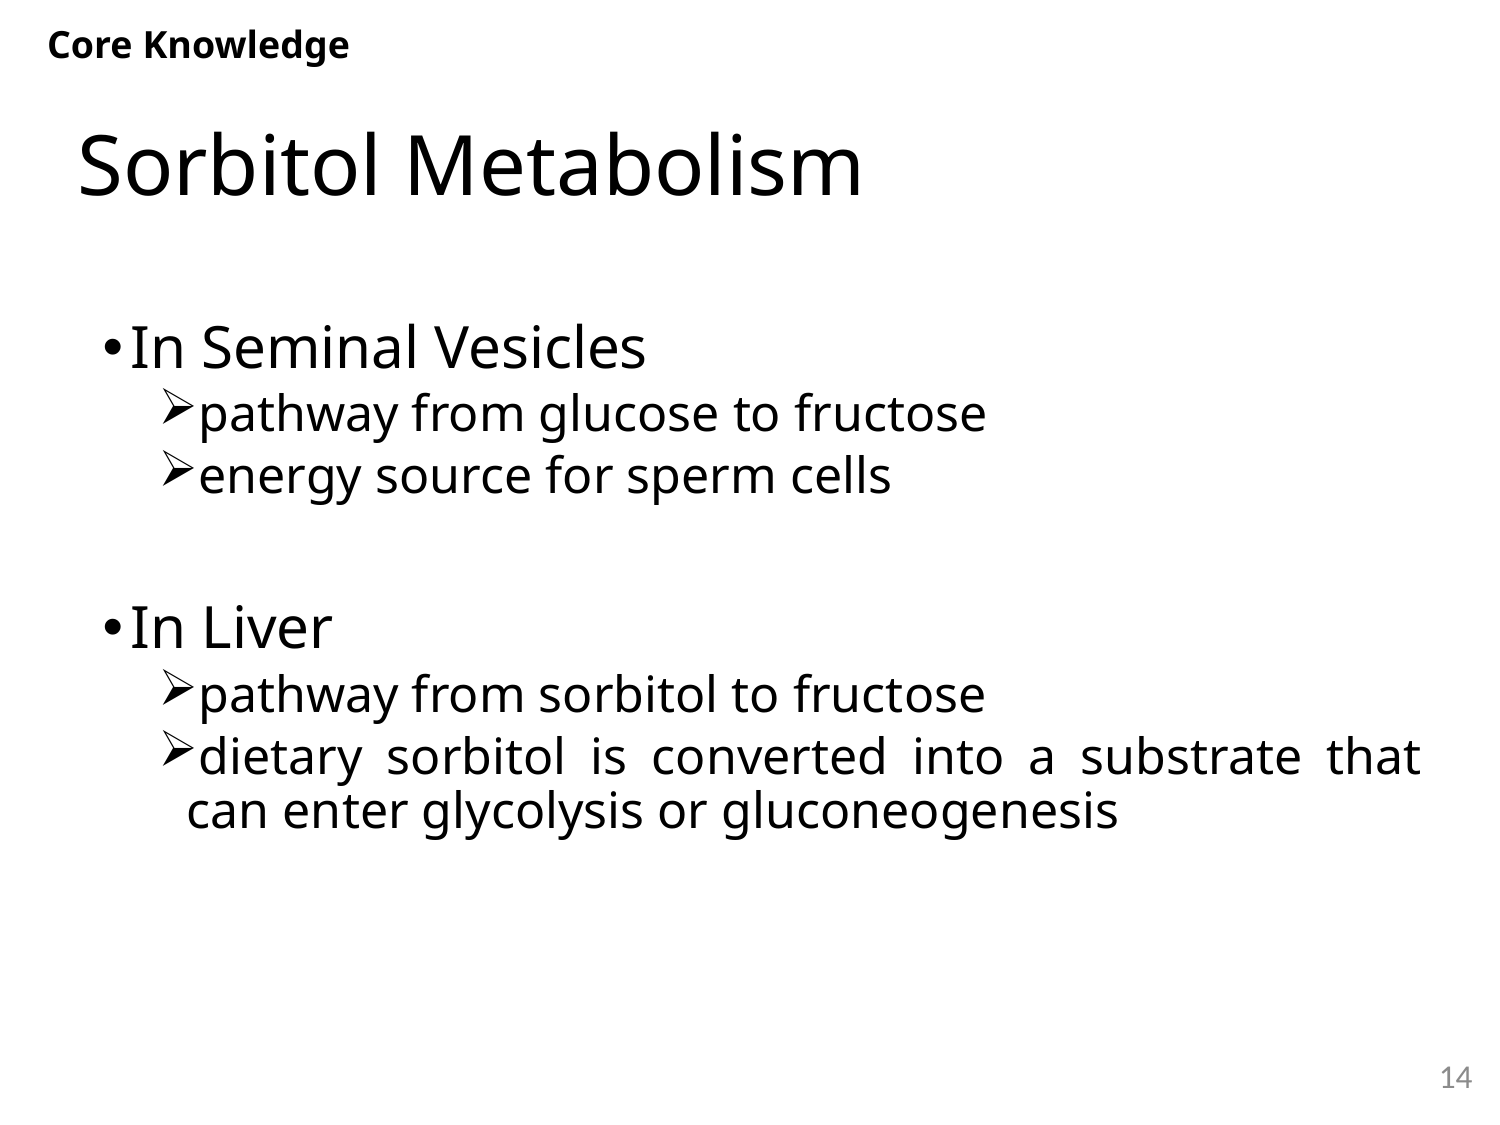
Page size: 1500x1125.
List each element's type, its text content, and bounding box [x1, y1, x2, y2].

list In Seminal Vesicles pathway from glucose to fructose energy source for sperm cells In Liver pathway from sorbitol to fructose dietary sorbitol is converted into a substrate that can enter glycolysis or gluconeogenesis [87, 224, 1438, 968]
text_box Core Knowledge [32, 18, 366, 75]
title Sorbitol Metabolism [62, 75, 1413, 263]
slide_number 14 [1396, 1025, 1488, 1125]
